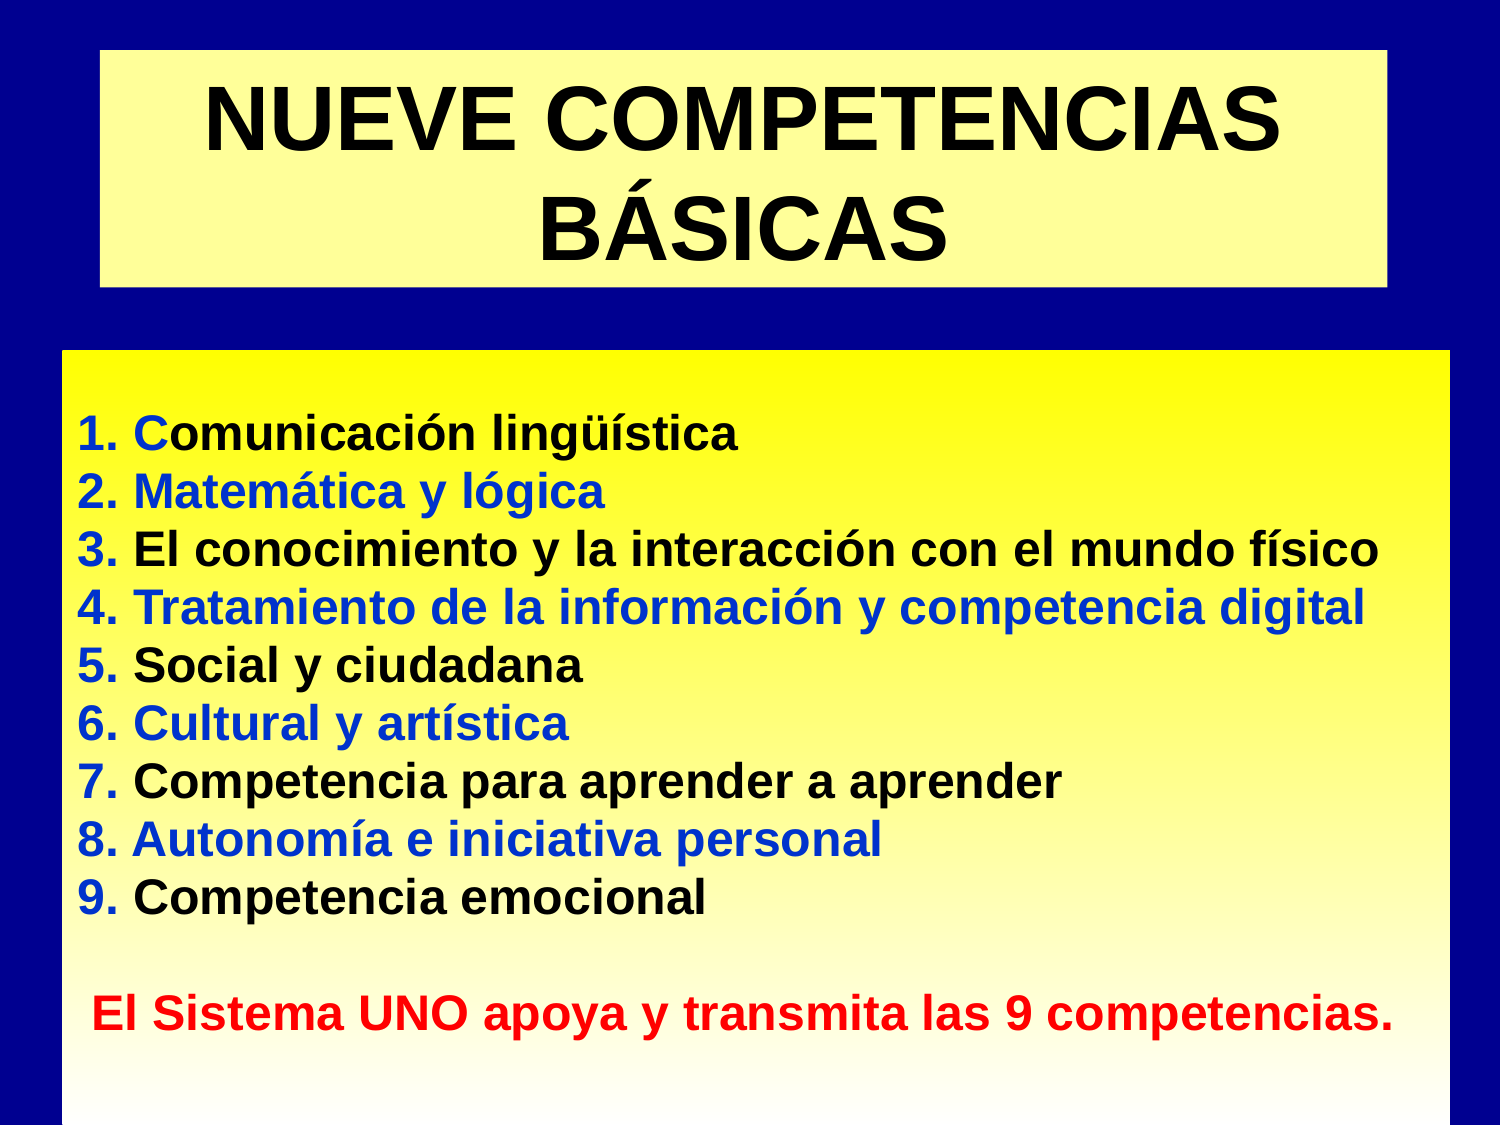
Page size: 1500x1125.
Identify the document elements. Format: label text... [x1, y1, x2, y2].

title NUEVE COMPETENCIAS BÁSICAS [99, 50, 1388, 288]
list 1. Comunicación lingüística 2. Matemática y lógica 3. El conocimiento y la interacción con el mundo físico 4. Tratamiento de la información y competencia digital 5. Social y ciudadana 6. Cultural y artística 7. Competencia para aprender a aprender 8. Autonomía e iniciativa personal 9. Competencia emocional El Sistema UNO apoya y transmita las 9 competencias. [62, 350, 1450, 1125]
